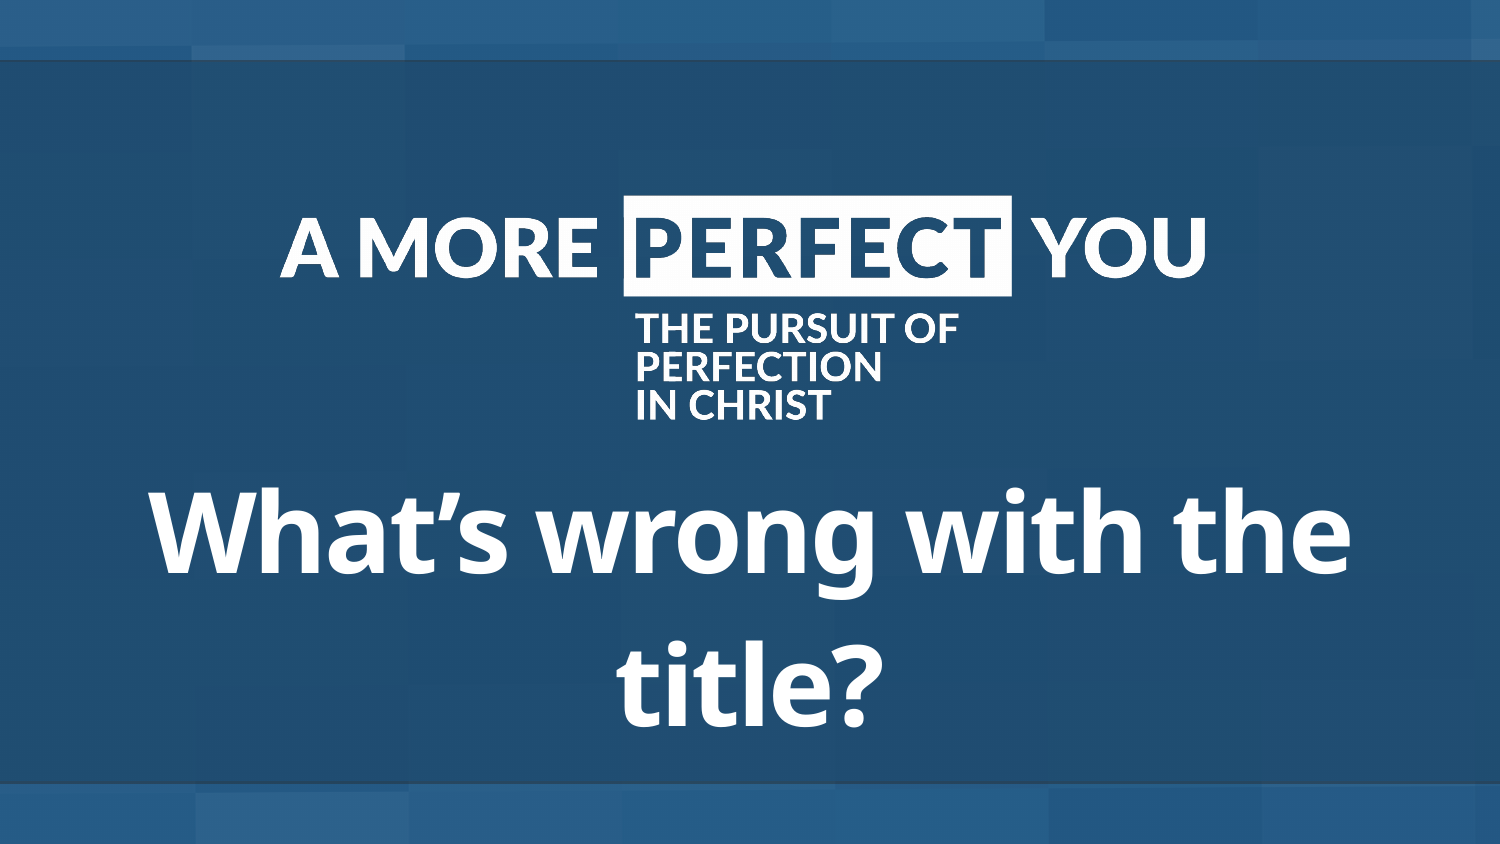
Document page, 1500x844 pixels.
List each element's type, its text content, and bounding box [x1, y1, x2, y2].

title What’s wrong with the title? [100, 441, 1400, 772]
picture [0, 0, 1500, 844]
